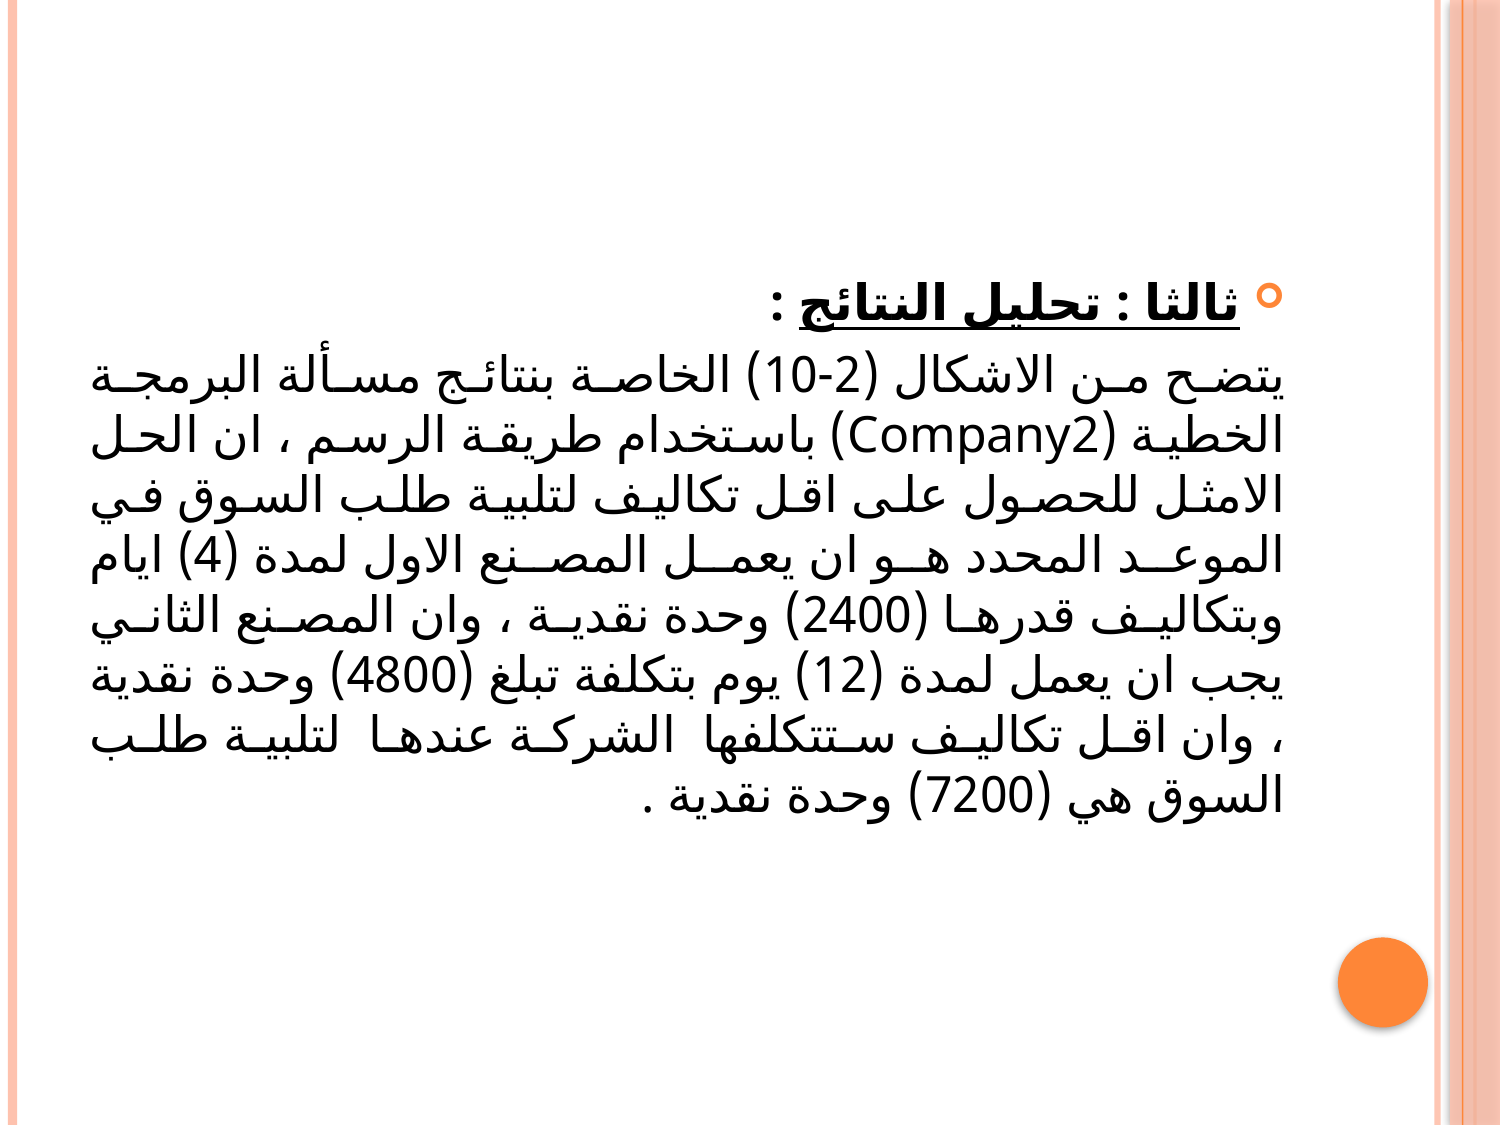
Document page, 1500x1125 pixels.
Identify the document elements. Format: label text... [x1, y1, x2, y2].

list ثالثا : تحليل النتائج : يتضح من الاشكال (2-10) الخاصة بنتائج مسألة البرمجة الخطية (Company2) باستخدام طريقة الرسم ، ان الحل الامثل للحصول على اقل تكاليف لتلبية طلب السوق في الموعد المحدد هو ان يعمل المصنع الاول لمدة (4) ايام وبتكاليف قدرها (2400) وحدة نقدية ، وان المصنع الثاني يجب ان يعمل لمدة (12) يوم بتكلفة تبلغ (4800) وحدة نقدية ، وان اقل تكاليف ستتكلفها الشركة عندها لتلبية طلب السوق هي (7200) وحدة نقدية . [75, 262, 1300, 1062]
